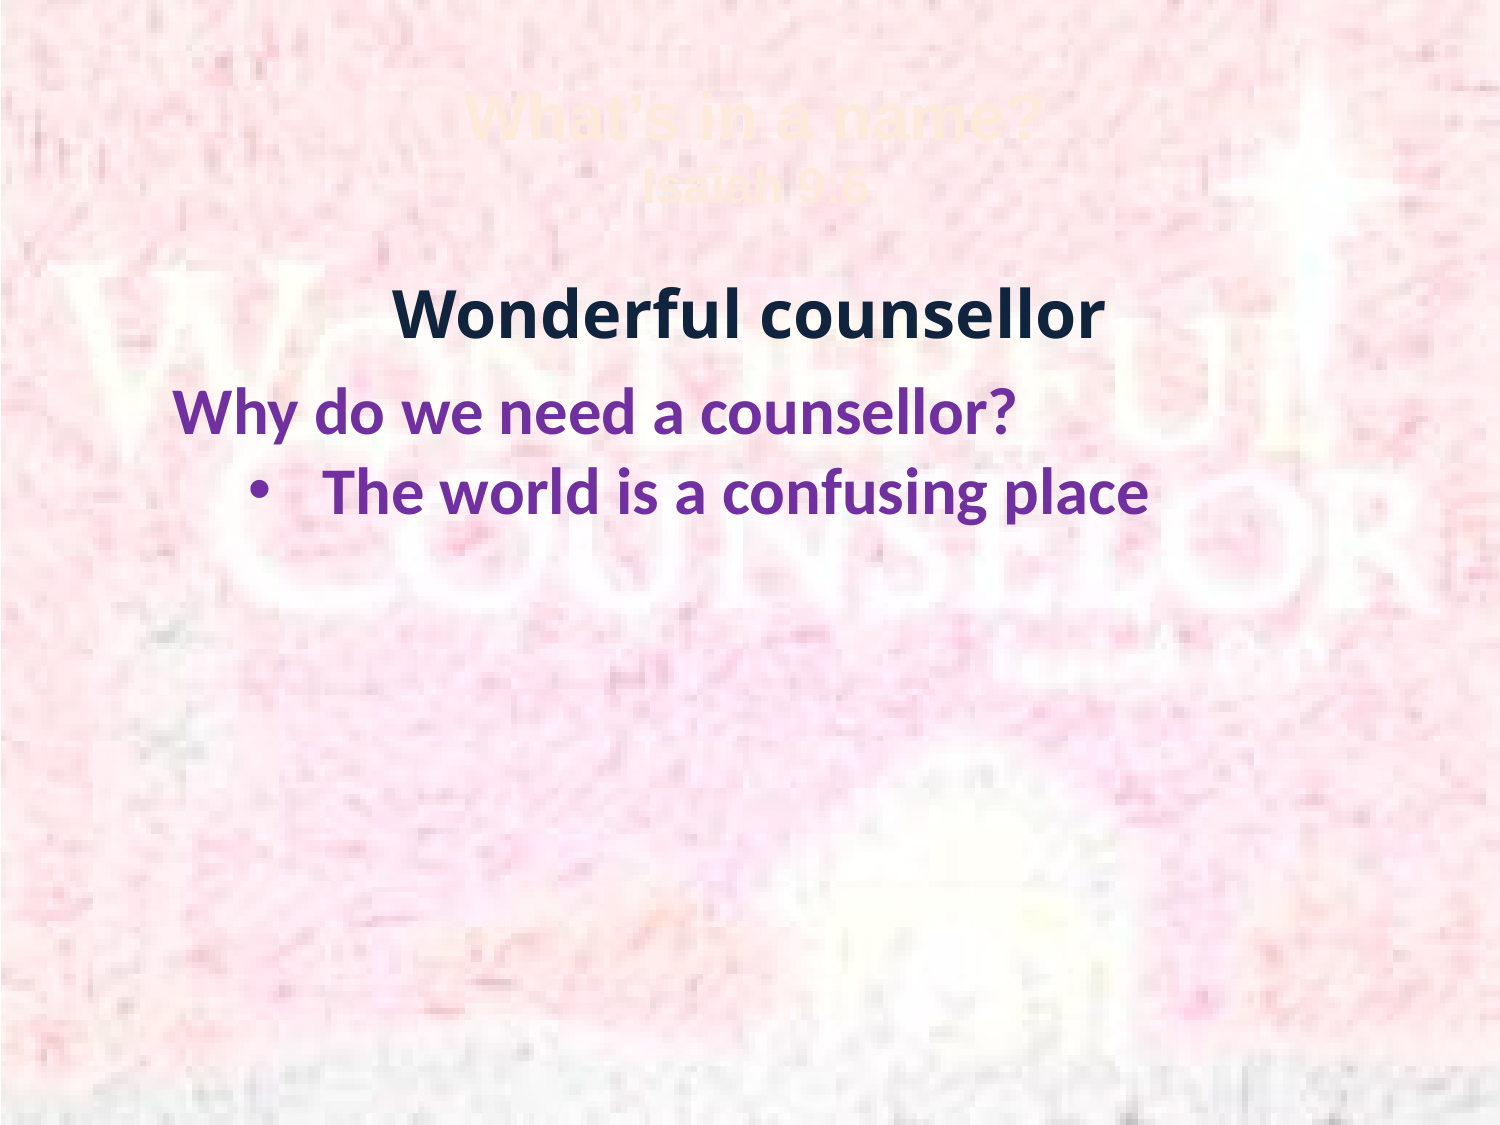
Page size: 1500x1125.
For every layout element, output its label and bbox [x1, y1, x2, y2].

list [1, 0, 1500, 1125]
